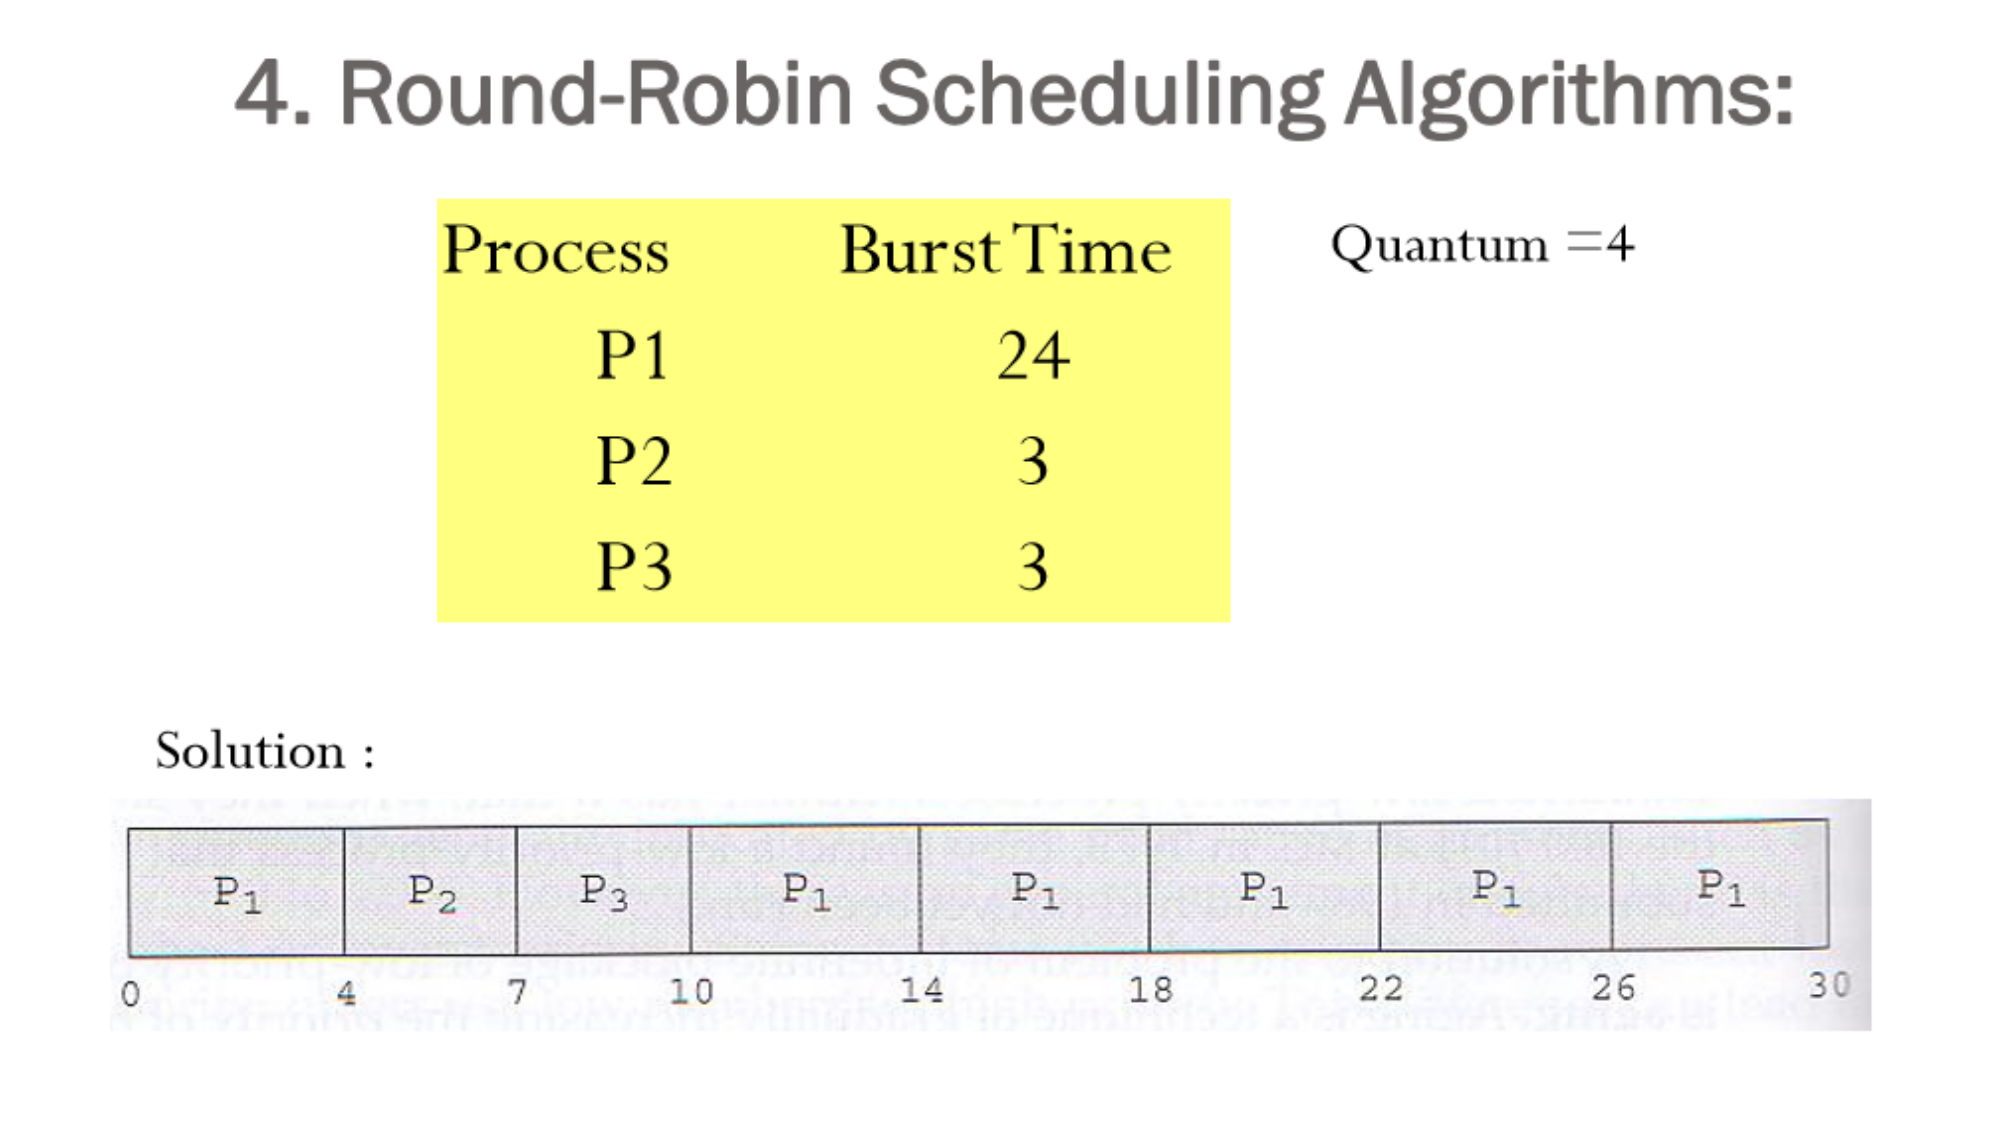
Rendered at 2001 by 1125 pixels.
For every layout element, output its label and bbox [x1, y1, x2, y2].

list [110, 38, 1884, 1041]
